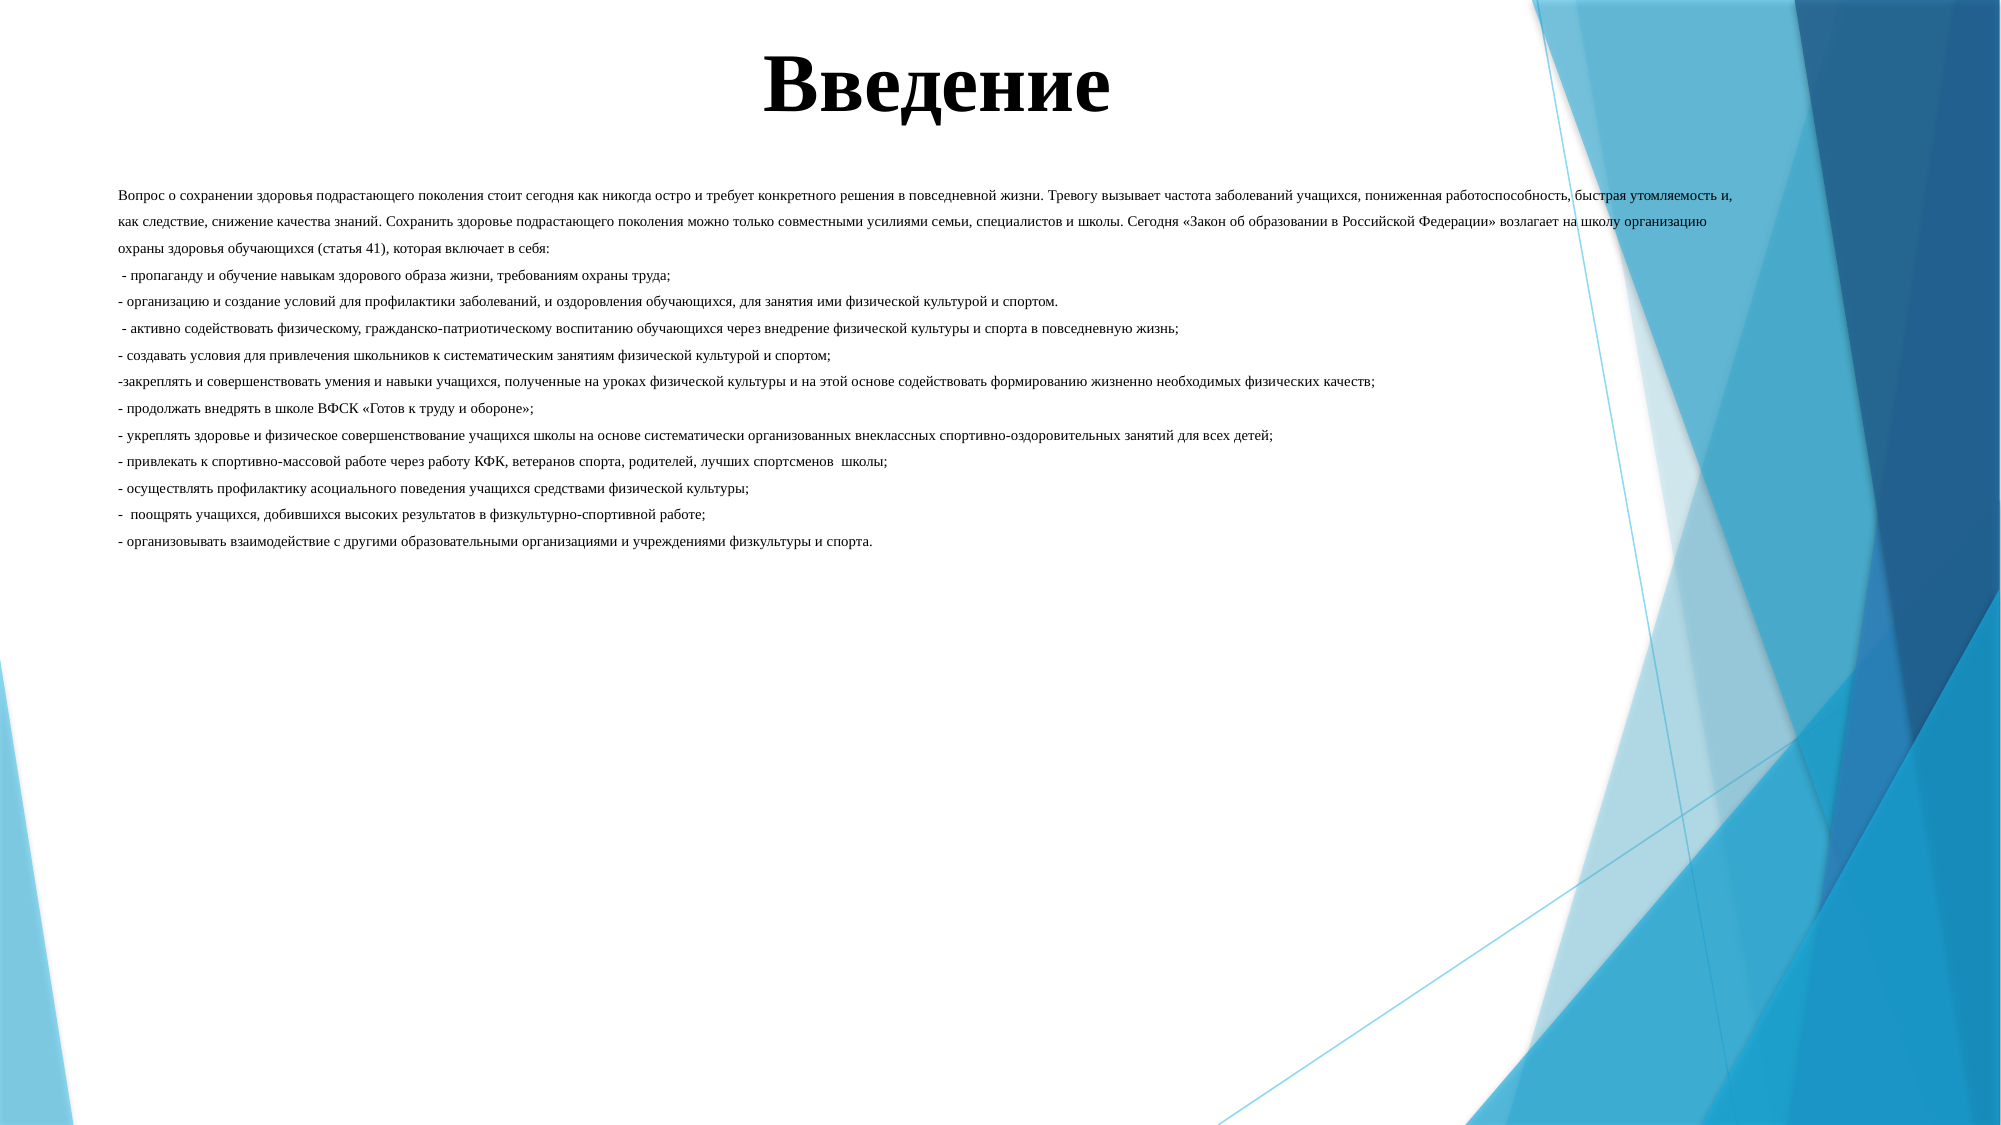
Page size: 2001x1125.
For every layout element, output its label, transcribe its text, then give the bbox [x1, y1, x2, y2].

text_box Введение [748, 20, 1127, 136]
title Вопрос о сохранении здоровья подрастающего поколения стоит сегодня как никогда остро и требует конкретного решения в повседневной жизни. Тревогу вызывает частота заболеваний учащихся, пониженная работоспособность, быстрая утомляемость и, как следствие, снижение качества знаний. Сохранить здоровье подрастающего поколения можно только совместными усилиями семьи, специалистов и школы. Сегодня «Закон об образовании в Российской Федерации» возлагает на школу организацию охраны здоровья обучающихся (статья 41), которая включает в себя: - пропаганду и обучение навыкам здорового образа жизни, требованиям охраны труда; - организацию и создание условий для профилактики заболеваний, и оздоровления обучающихся, для занятия ими физической культурой и спортом. - активно содействовать физическому, гражданско-патриотическому воспитанию обучающихся через внедрение физической культуры и спорта в повседневную жизнь; - создавать условия для привлечения школьников к систематическим занятиям физической культурой и спортом; -закреплять и совершенствовать умения и навыки учащихся, полученные на уроках физической культуры и на этой основе содействовать формированию жизненно необходимых физических качеств; - продолжать внедрять в школе ВФСК «Готов к труду и обороне»; - укреплять здоровье и физическое совершенствование учащихся школы на основе систематически организованных внеклассных спортивно-оздоровительных занятий для всех детей; - привлекать к спортивно-массовой работе через работу КФК, ветеранов спорта, родителей, лучших спортсменов школы; - осуществлять профилактику асоциального поведения учащихся средствами физической культуры; - поощрять учащихся, добившихся высоких результатов в физкультурно-спортивной работе; - организовывать взаимодействие с другими образовательными организациями и учреждениями физкультуры и спорта. [103, 169, 1773, 658]
